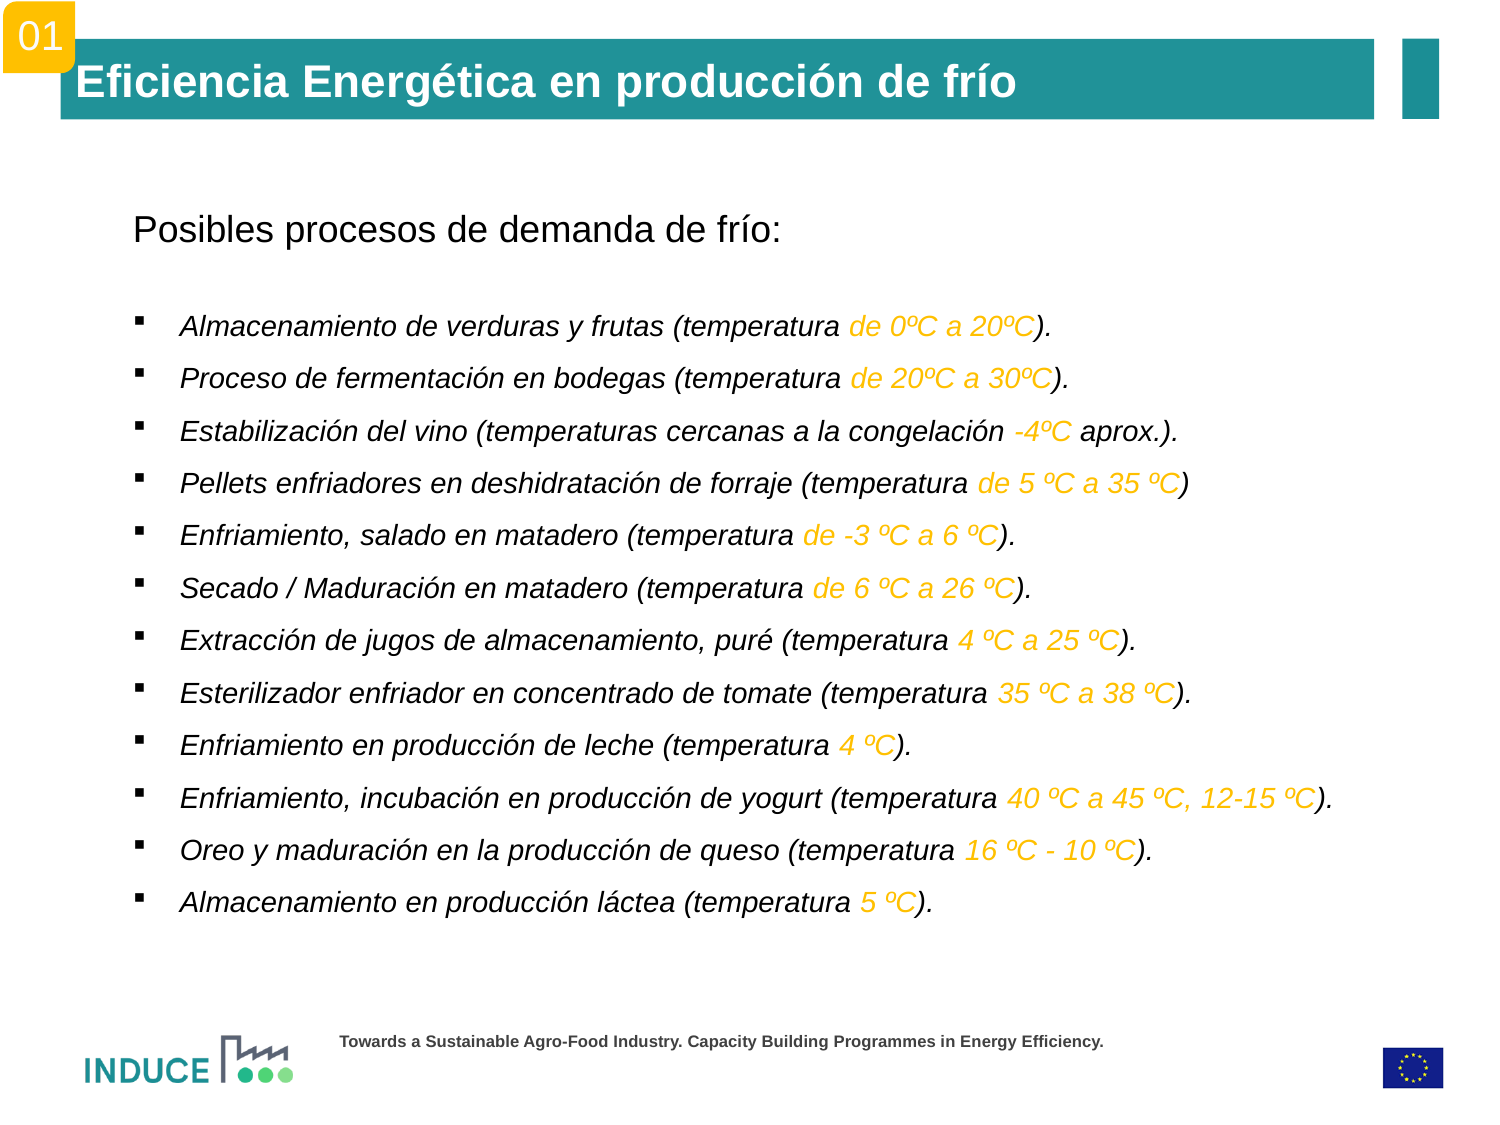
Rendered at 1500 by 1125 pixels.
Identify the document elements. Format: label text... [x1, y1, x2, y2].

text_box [2, 1, 1440, 120]
text_box Posibles procesos de demanda de frío: Almacenamiento de verduras y frutas (temperatura de 0ºC a 20ºC). Proceso de fermentación en bodegas (temperatura de 20ºC a 30ºC). Estabilización del vino (temperaturas cercanas a la congelación -4ºC aprox.). Pellets enfriadores en deshidratación de forraje (temperatura de 5 ºC a 35 ºC) Enfriamiento, salado en matadero (temperatura de -3 ºC a 6 ºC). Secado / Maduración en matadero (temperatura de 6 ºC a 26 ºC). Extracción de jugos de almacenamiento, puré (temperatura 4 ºC a 25 ºC). Esterilizador enfriador en concentrado de tomate (temperatura 35 ºC a 38 ºC). Enfriamiento en producción de leche (temperatura 4 ºC). Enfriamiento, incubación en producción de yogurt (temperatura 40 ºC a 45 ºC, 12-15 ºC). Oreo y maduración en la producción de queso (temperatura 16 ºC - 10 ºC). Almacenamiento en producción láctea (temperatura 5 ºC). [118, 197, 1500, 927]
picture [83, 1033, 295, 1085]
picture [1373, 1038, 1450, 1094]
